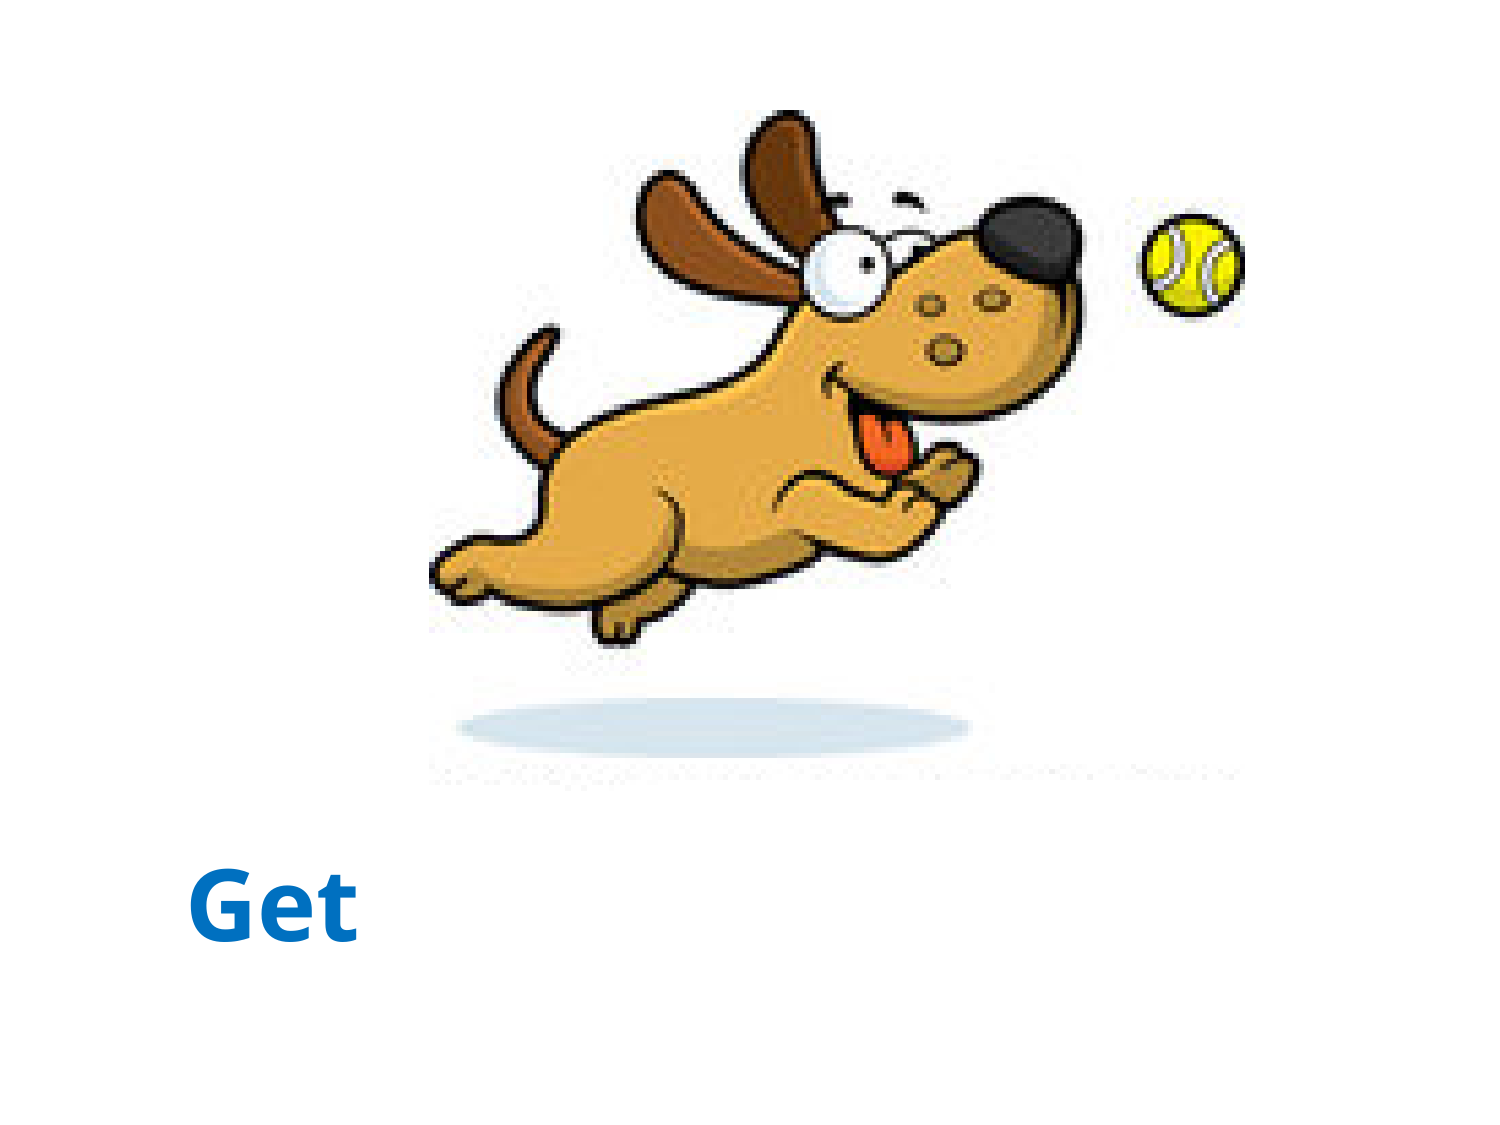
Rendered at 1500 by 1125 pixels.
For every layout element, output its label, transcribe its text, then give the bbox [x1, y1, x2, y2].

picture [348, 77, 1350, 813]
text_box Get [170, 834, 375, 969]
